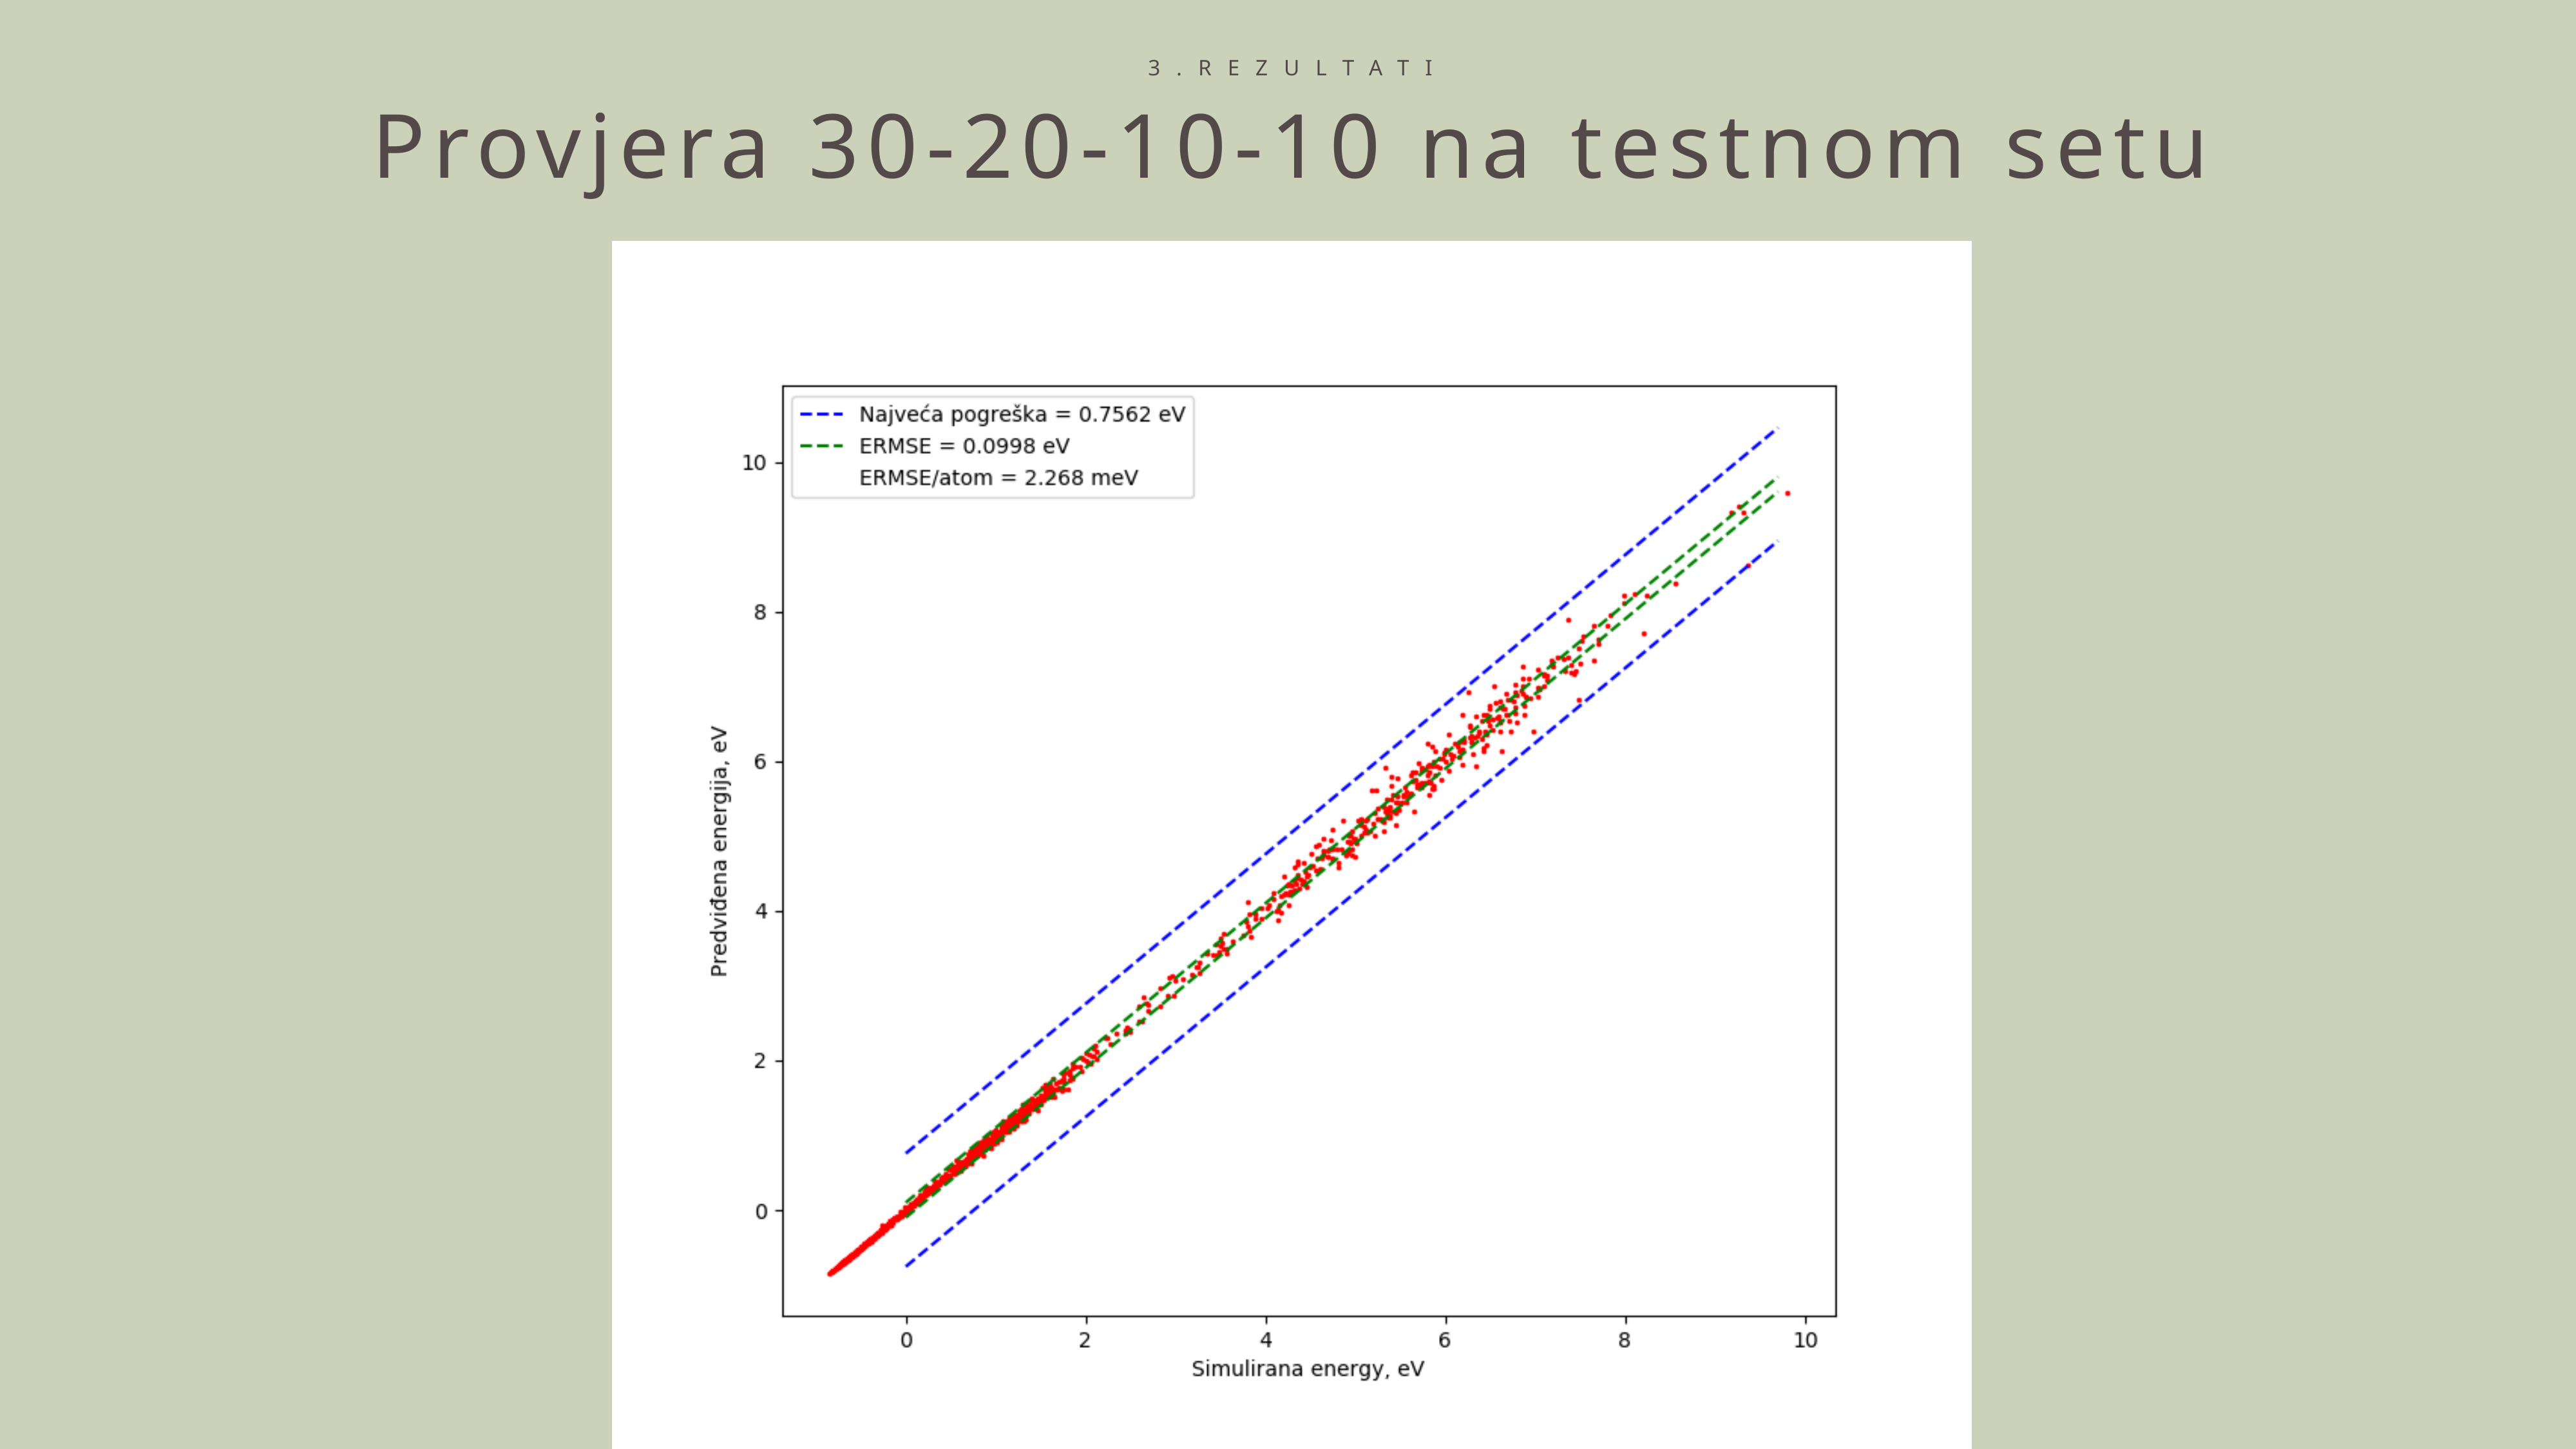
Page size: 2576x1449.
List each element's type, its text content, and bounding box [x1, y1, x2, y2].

text_box Provjera 30-20-10-10 na testnom setu [2, 84, 2576, 201]
picture [611, 241, 1972, 1449]
text_box 3.REZULTATI [2, 49, 2576, 84]
